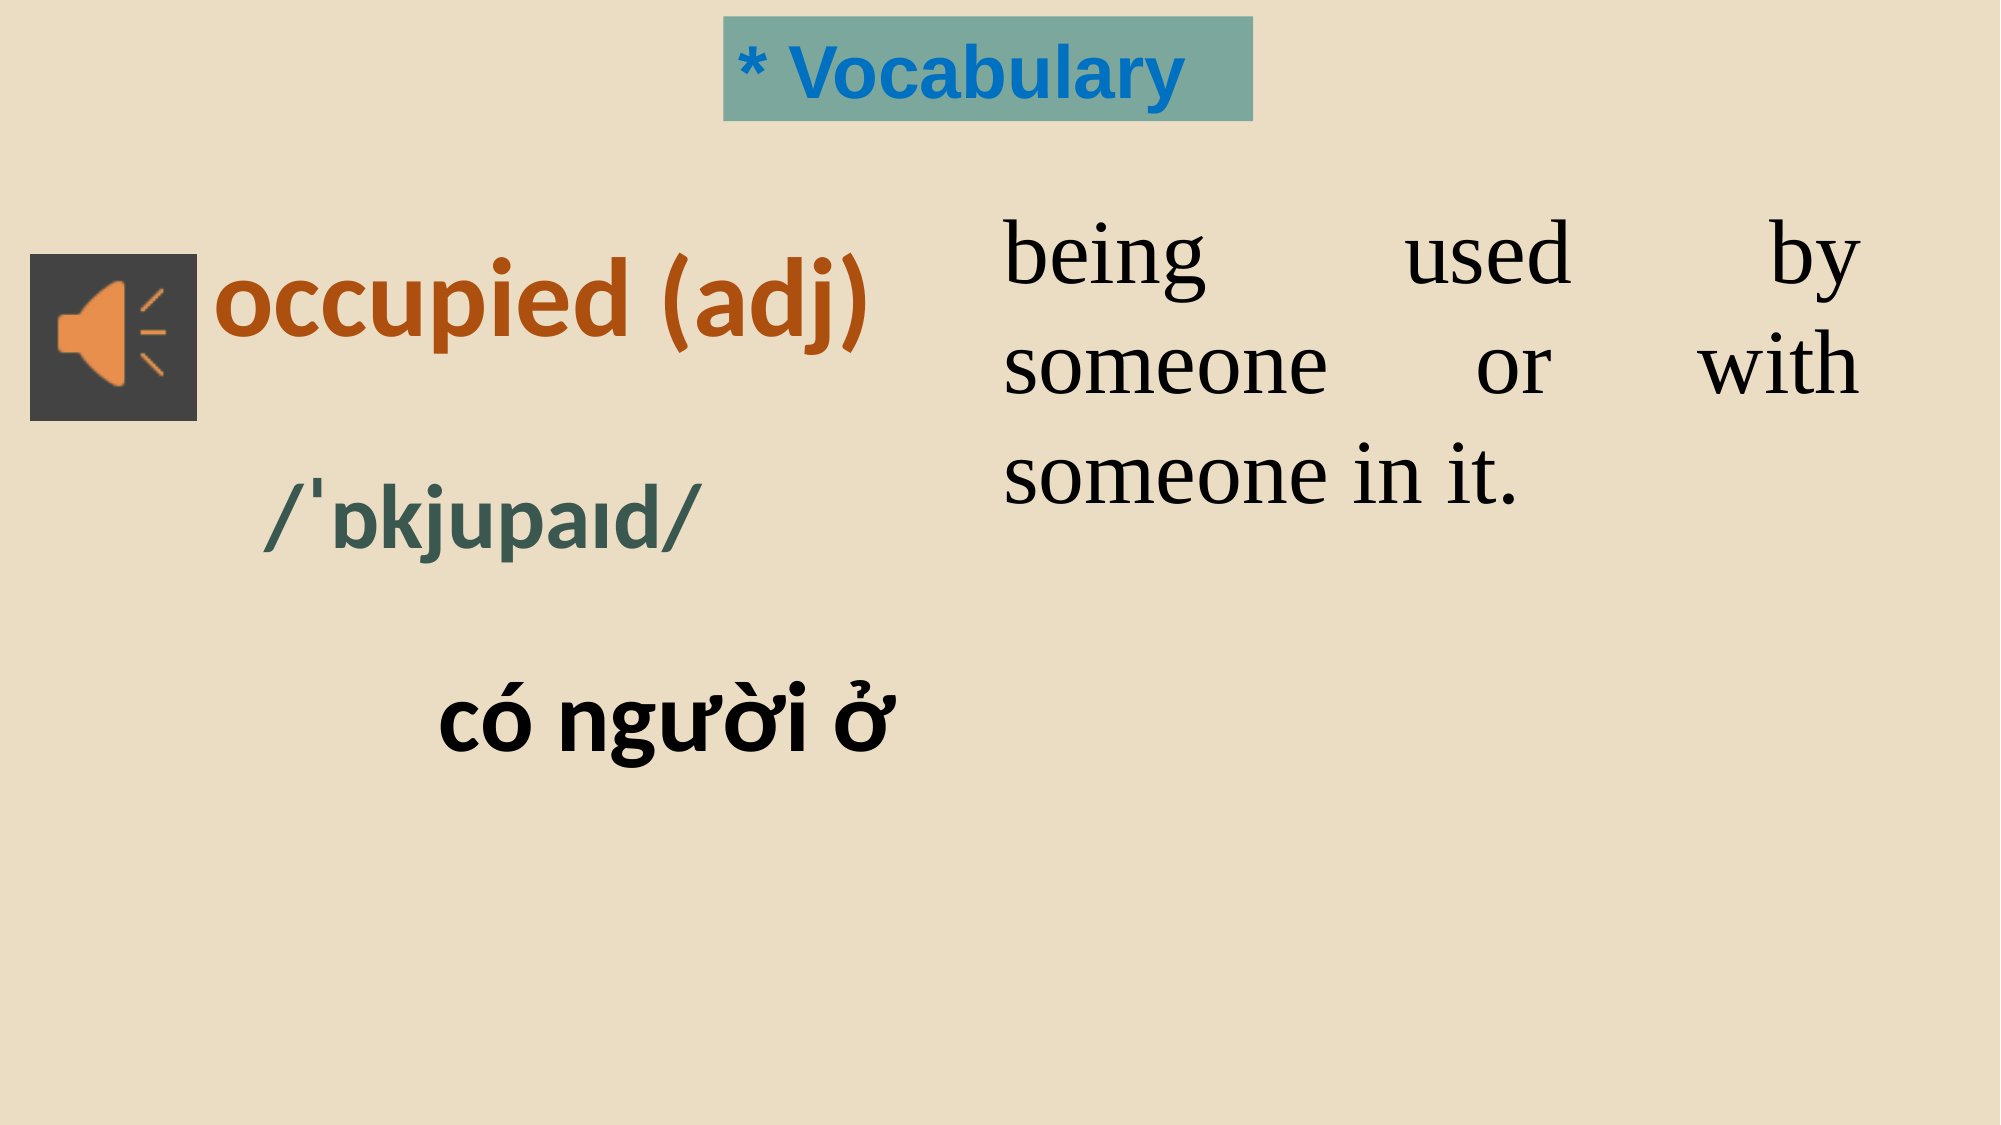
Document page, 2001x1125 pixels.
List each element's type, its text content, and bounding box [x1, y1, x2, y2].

picture [29, 253, 199, 422]
text_box occupied (adj) [198, 224, 988, 337]
text_box * Vocabulary [723, 16, 1254, 122]
text_box có người ở [335, 643, 1000, 779]
text_box being used by someone or with someone in it. [988, 184, 1877, 530]
text_box /ˈɒkjupaɪd/ [249, 449, 718, 575]
